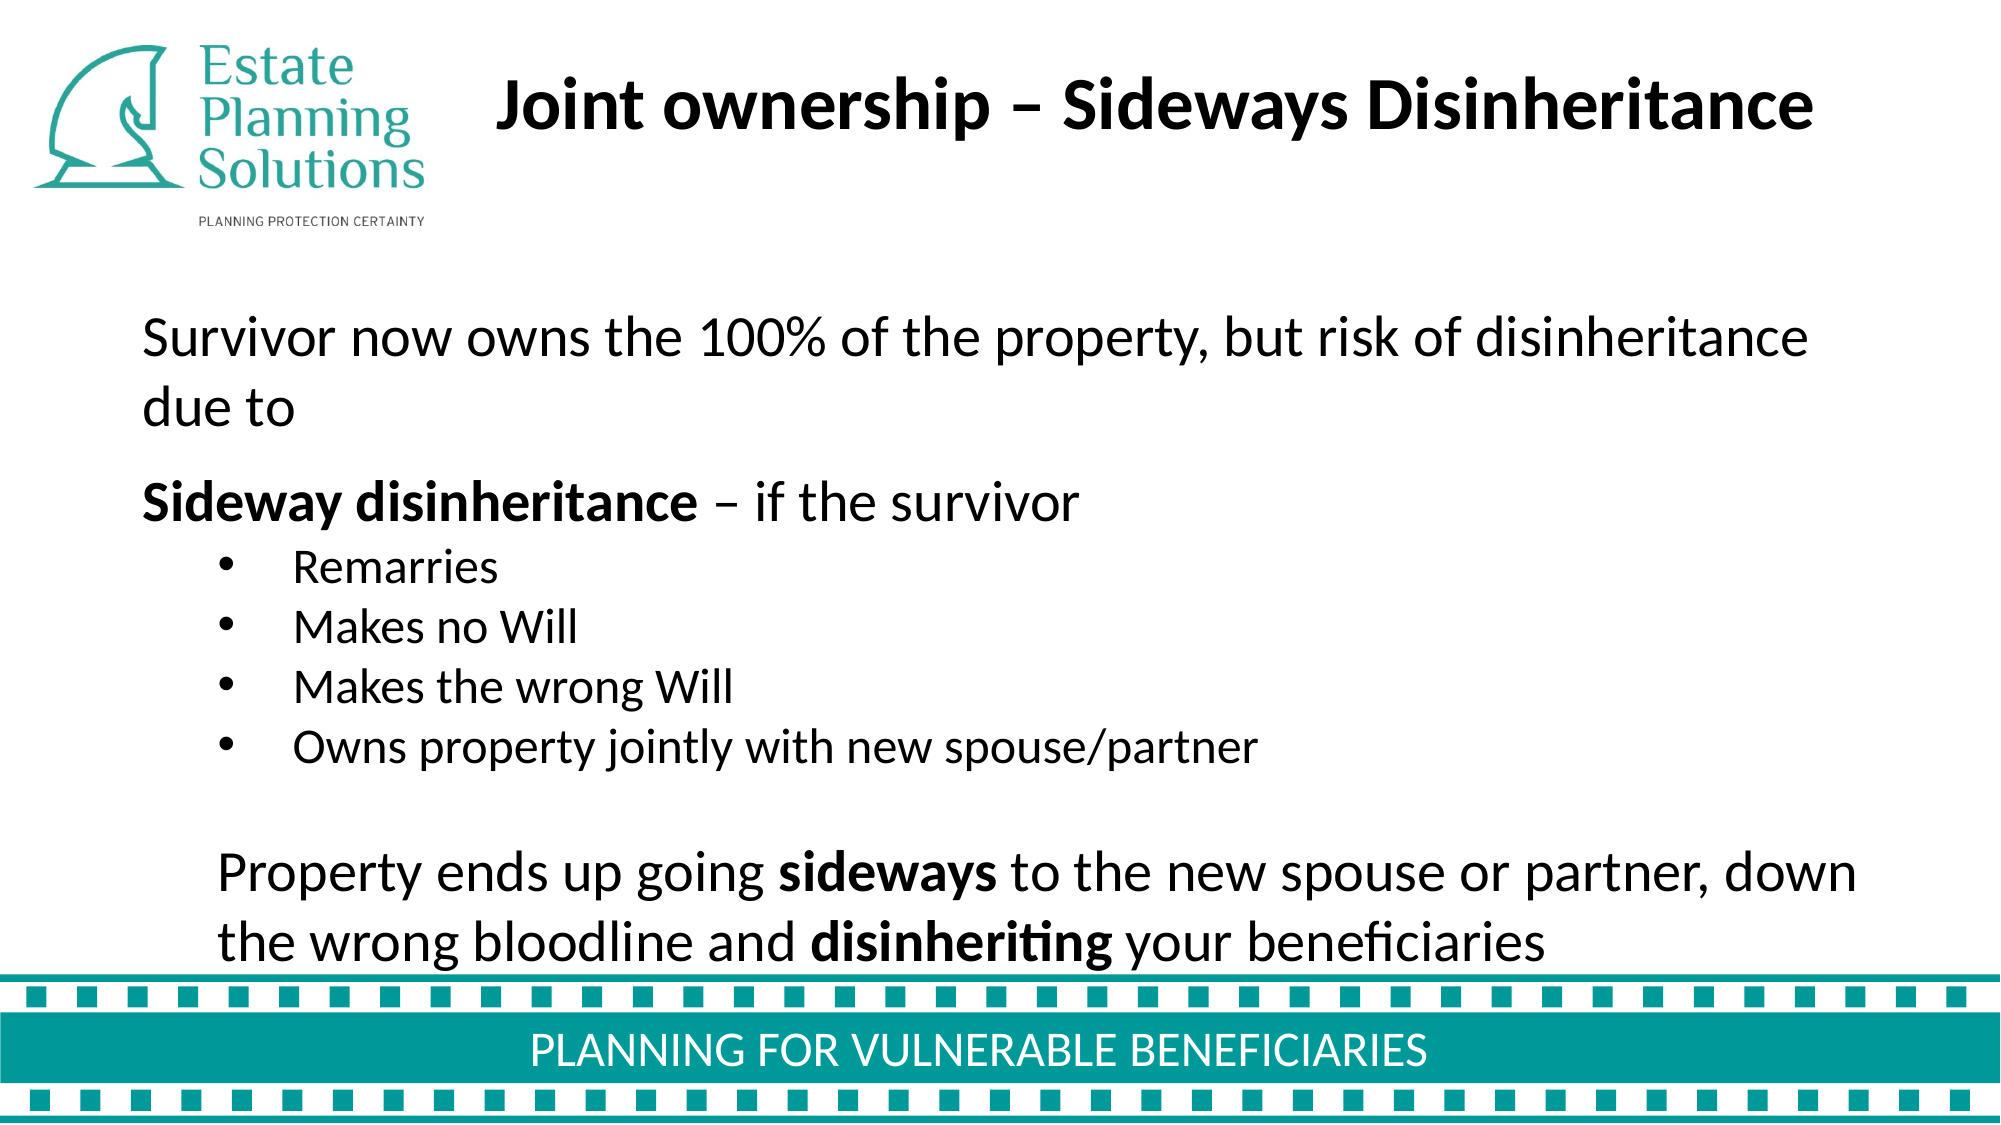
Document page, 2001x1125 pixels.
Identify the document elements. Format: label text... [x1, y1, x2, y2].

picture [33, 45, 424, 226]
text_box Survivor now owns the 100% of the property, but risk of disinheritance due to Sideway disinheritance – if the survivor Remarries Makes no Will Makes the wrong Will Owns property jointly with new spouse/partner Property ends up going sideways to the new spouse or partner, down the wrong bloodline and disinheriting your beneficiaries [127, 291, 1915, 1096]
text_box Joint ownership – Sideways Disinheritance [414, 47, 1900, 243]
